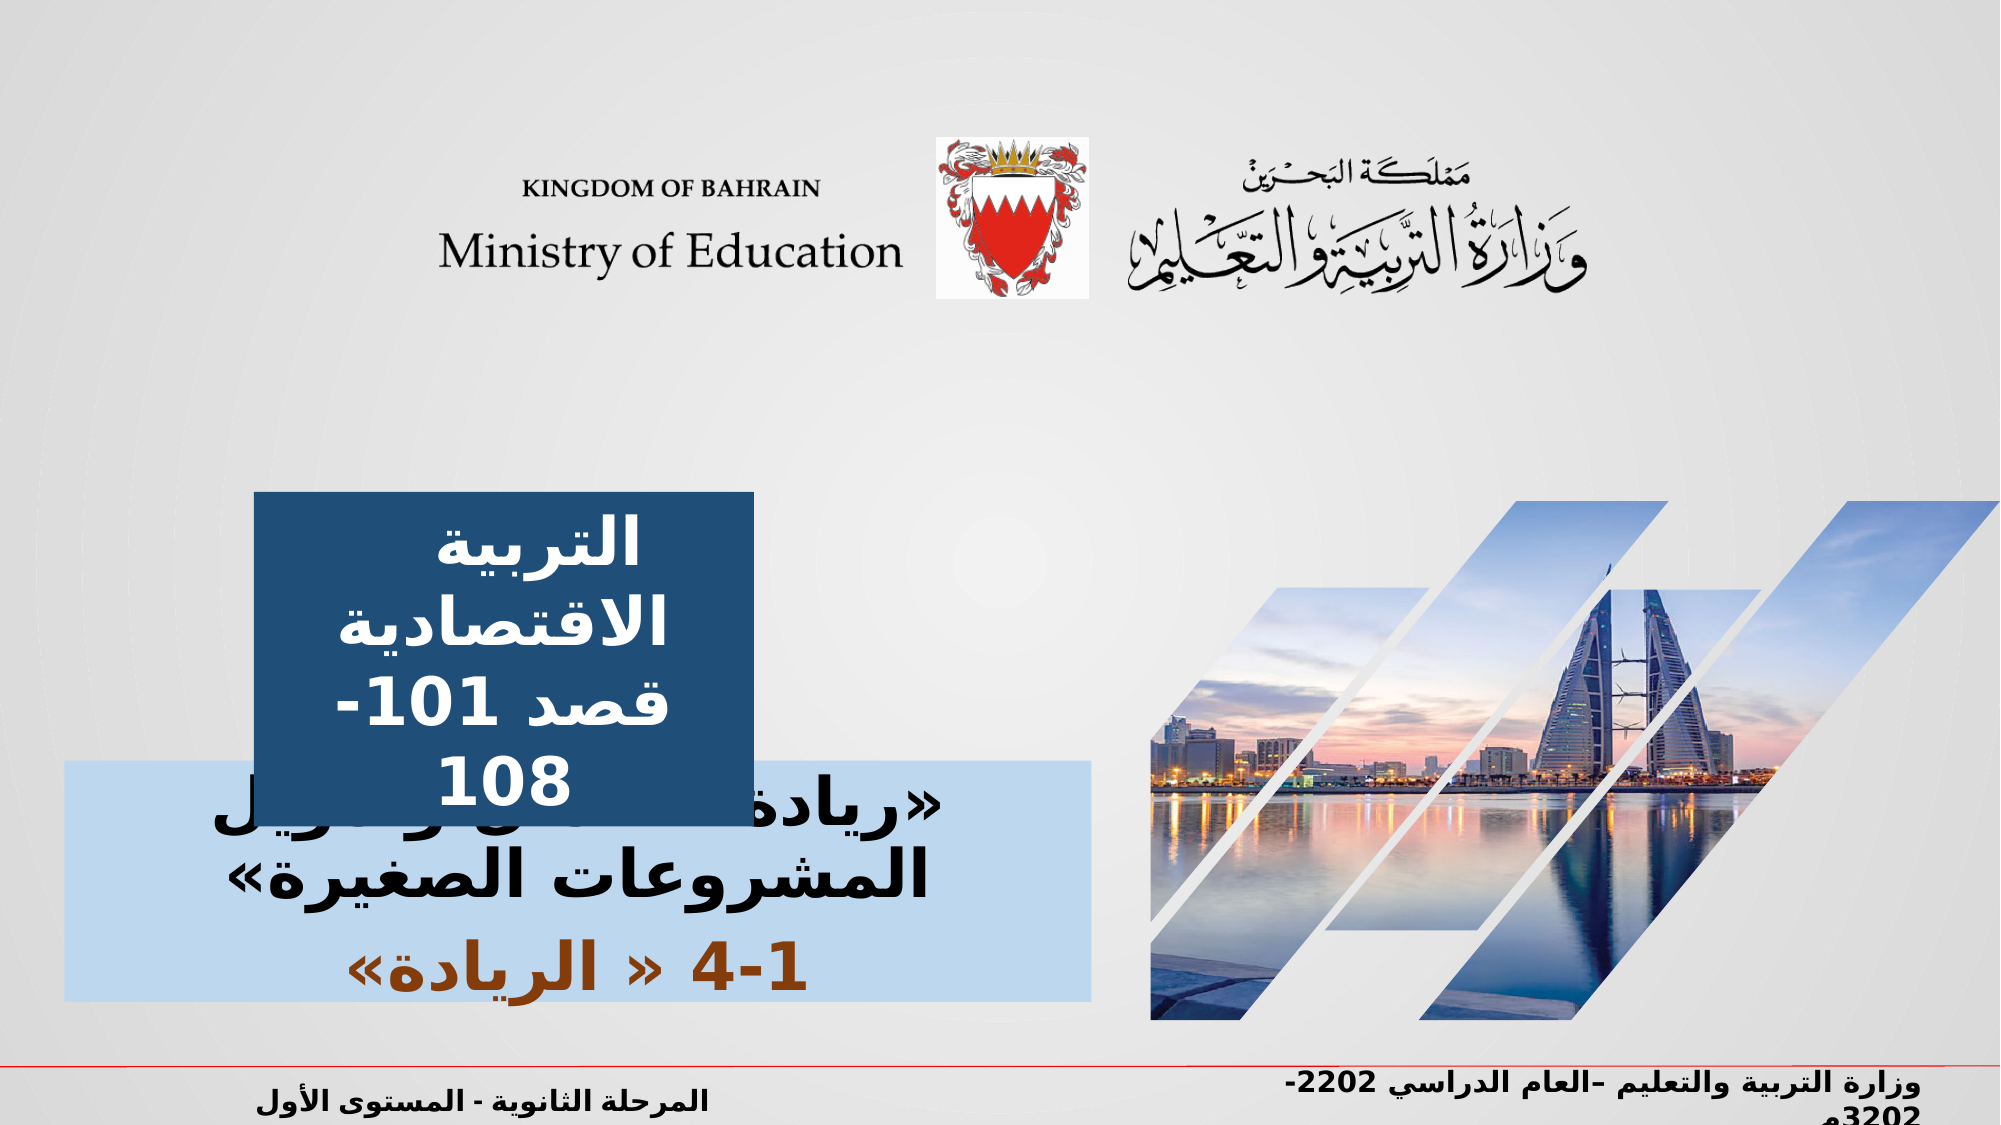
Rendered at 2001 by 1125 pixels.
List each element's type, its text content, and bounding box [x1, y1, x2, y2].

text_box التربية الاقتصادية قصد 101-801 [253, 491, 754, 827]
text_box المرحلة الثانوية - المستوى الأول [240, 1074, 725, 1125]
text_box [425, 126, 1601, 321]
text_box «ريادة الأعمال وتمويل المشروعات الصغيرة» 4-1 « الريادة» [64, 760, 1092, 1002]
text_box وزارة التربية والتعليم –العام الدراسي 2022-2023م [1263, 1067, 1938, 1125]
picture [1150, 501, 2000, 1021]
